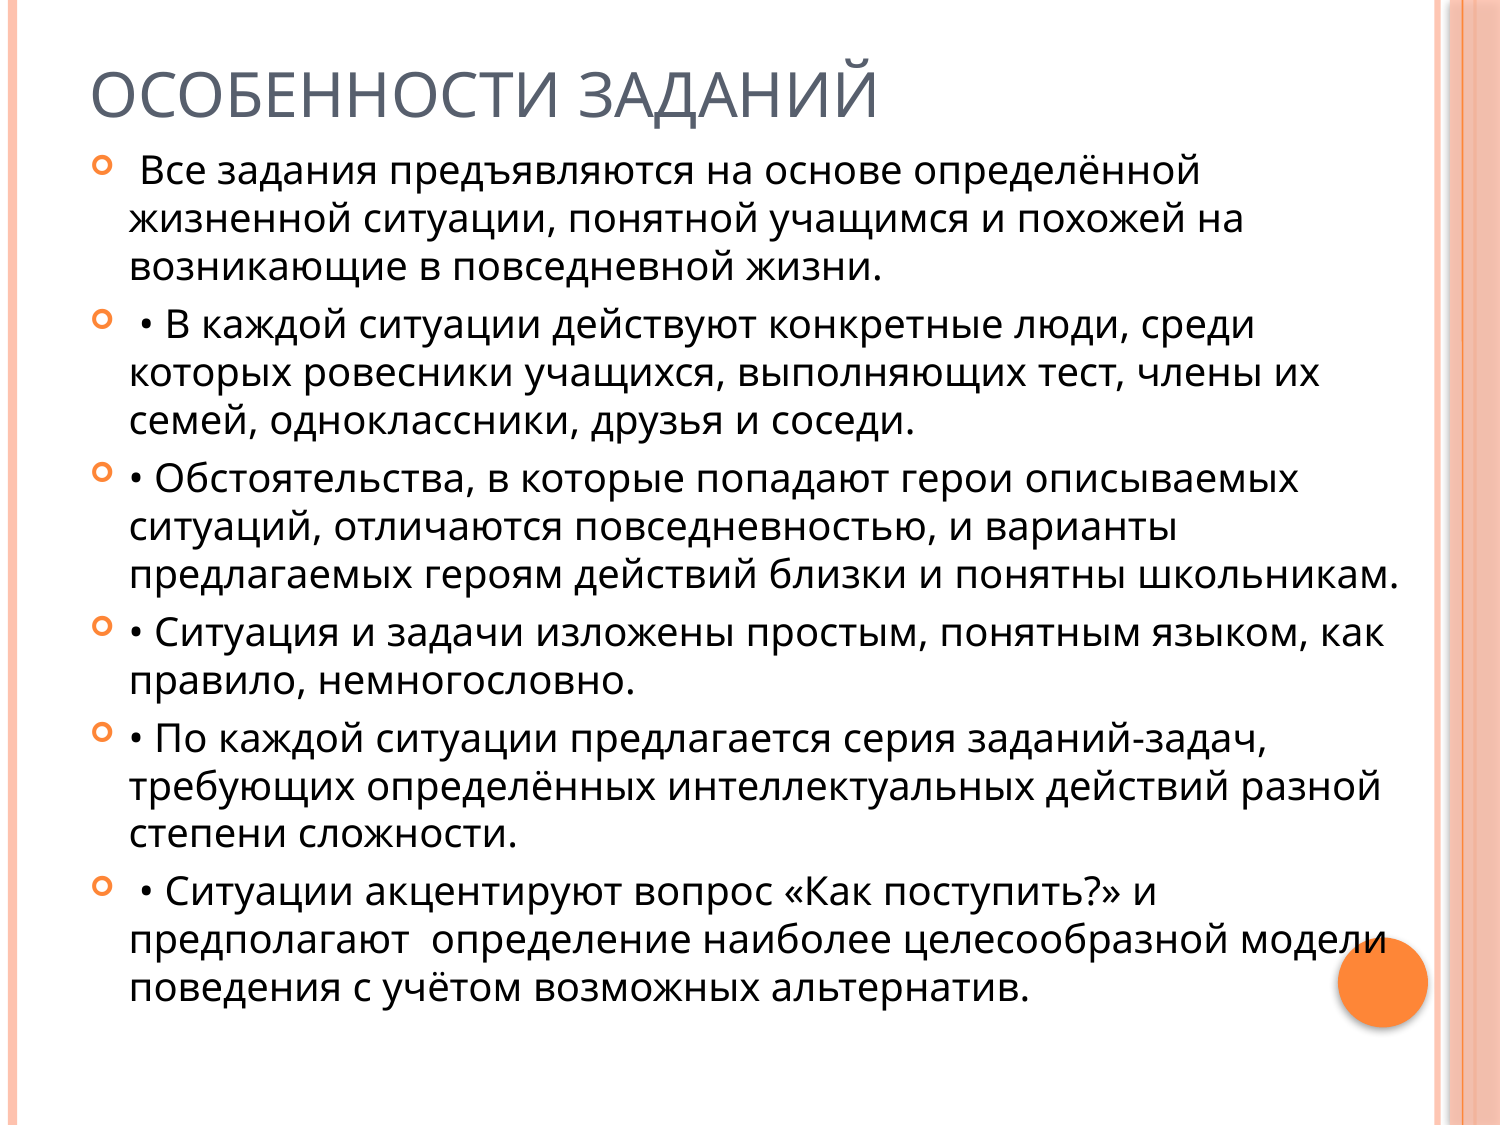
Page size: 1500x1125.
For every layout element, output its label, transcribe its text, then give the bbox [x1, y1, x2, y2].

list Все задания предъявляются на основе определённой жизненной ситуации, понятной учащимся и похожей на возникающие в повседневной жизни. • В каждой ситуации действуют конкретные люди, среди которых ровесники учащихся, выполняющих тест, члены их семей, одноклассники, друзья и соседи. • Обстоятельства, в которые попадают герои описываемых ситуаций, отличаются повседневностью, и варианты предлагаемых героям действий близки и понятны школьникам. • Ситуация и задачи изложены простым, понятным языком, как правило, немногословно. • По каждой ситуации предлагается серия заданий-задач, требующих определённых интеллектуальных действий разной степени сложности. • Ситуации акцентируют вопрос «Как поступить?» и предполагают определение наиболее целесообразной модели поведения с учётом возможных альтернатив. [75, 137, 1424, 1071]
title ОСОБЕННОСТИ ЗАДАНИЙ [75, 45, 1300, 137]
